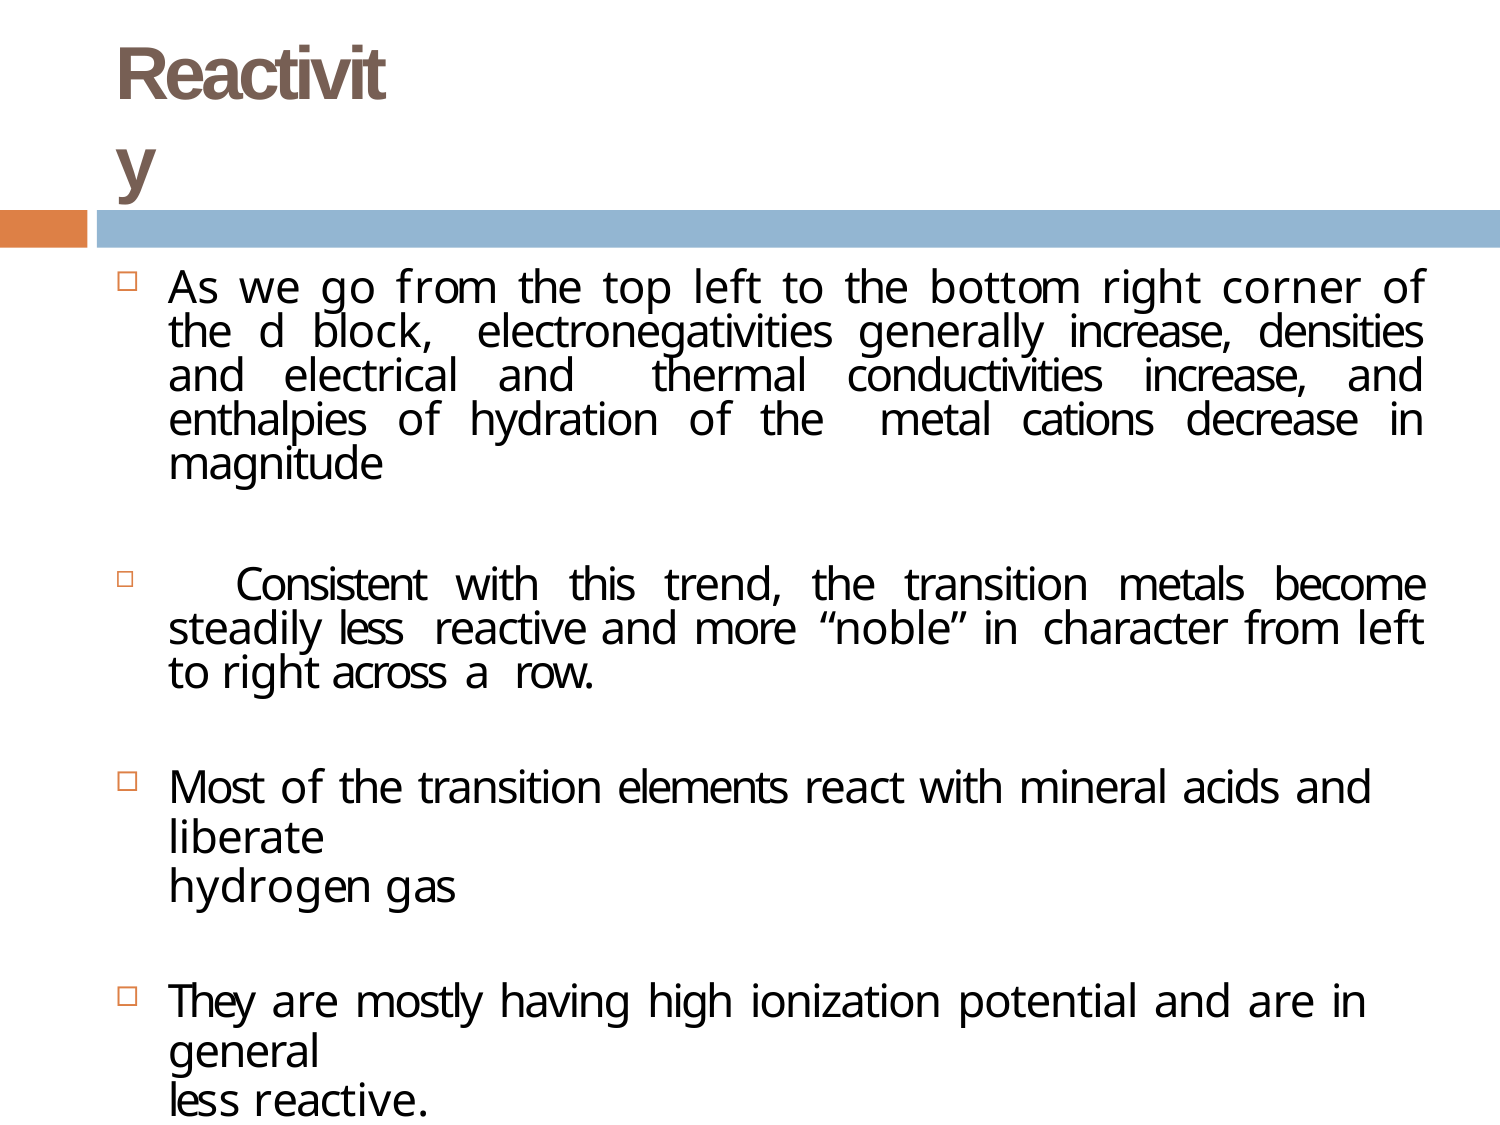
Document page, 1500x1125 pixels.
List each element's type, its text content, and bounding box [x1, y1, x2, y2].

title Reactivity [113, 22, 423, 213]
text_box As we go from the top left to the bottom right corner of the d block, electronegativities generally increase, densities and electrical and thermal conductivities increase, and enthalpies of hydration of the metal cations decrease in magnitude Consistent with this trend, the transition metals become steadily less reactive and more “noble” in character from left to right across a row. Most of the transition elements react with mineral acids and liberate hydrogen gas They are mostly having high ionization potential and are in general less reactive. [113, 255, 1427, 1125]
